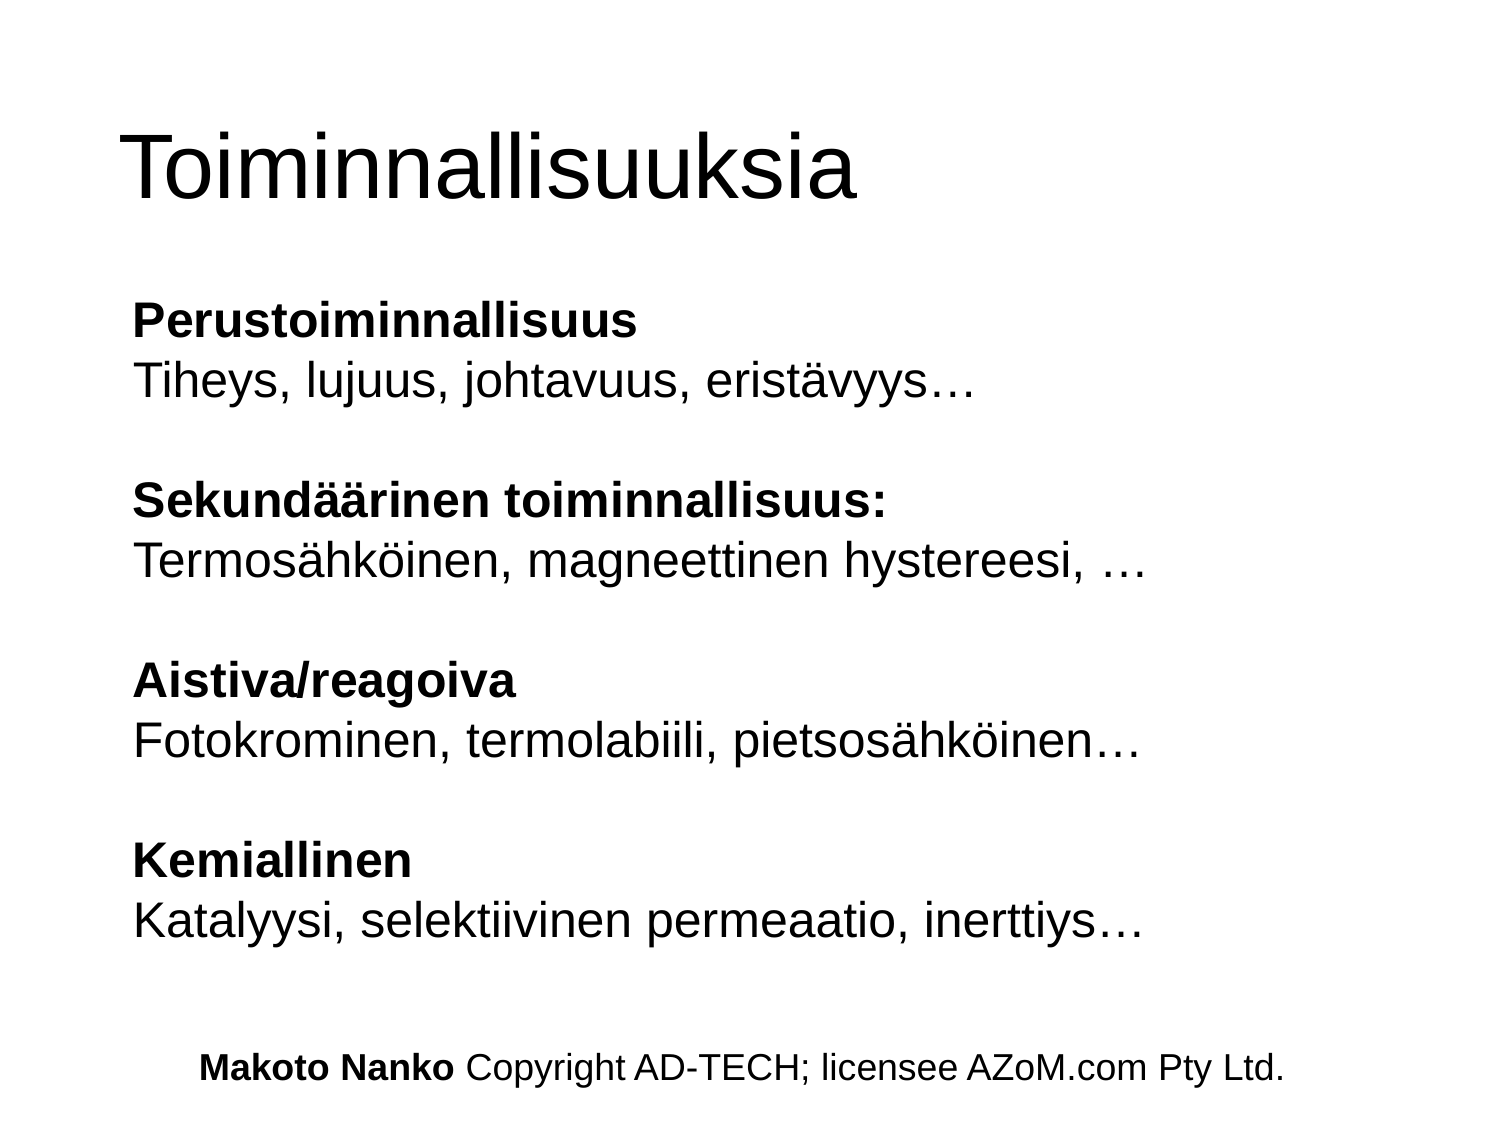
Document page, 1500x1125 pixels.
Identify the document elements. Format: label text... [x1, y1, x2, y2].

text_box Perustoiminnallisuus Tiheys, lujuus, johtavuus, eristävyys… Sekundäärinen toiminnallisuus: Termosähköinen, magneettinen hystereesi, … Aistiva/reagoiva Fotokrominen, termolabiili, pietsosähköinen… Kemiallinen Katalyysi, selektiivinen permeaatio, inerttiys… [118, 280, 1445, 956]
text_box Makoto Nanko Copyright AD-TECH; licensee AZoM.com Pty Ltd. [184, 1035, 1481, 1096]
title Toiminnallisuuksia [103, 59, 1397, 278]
